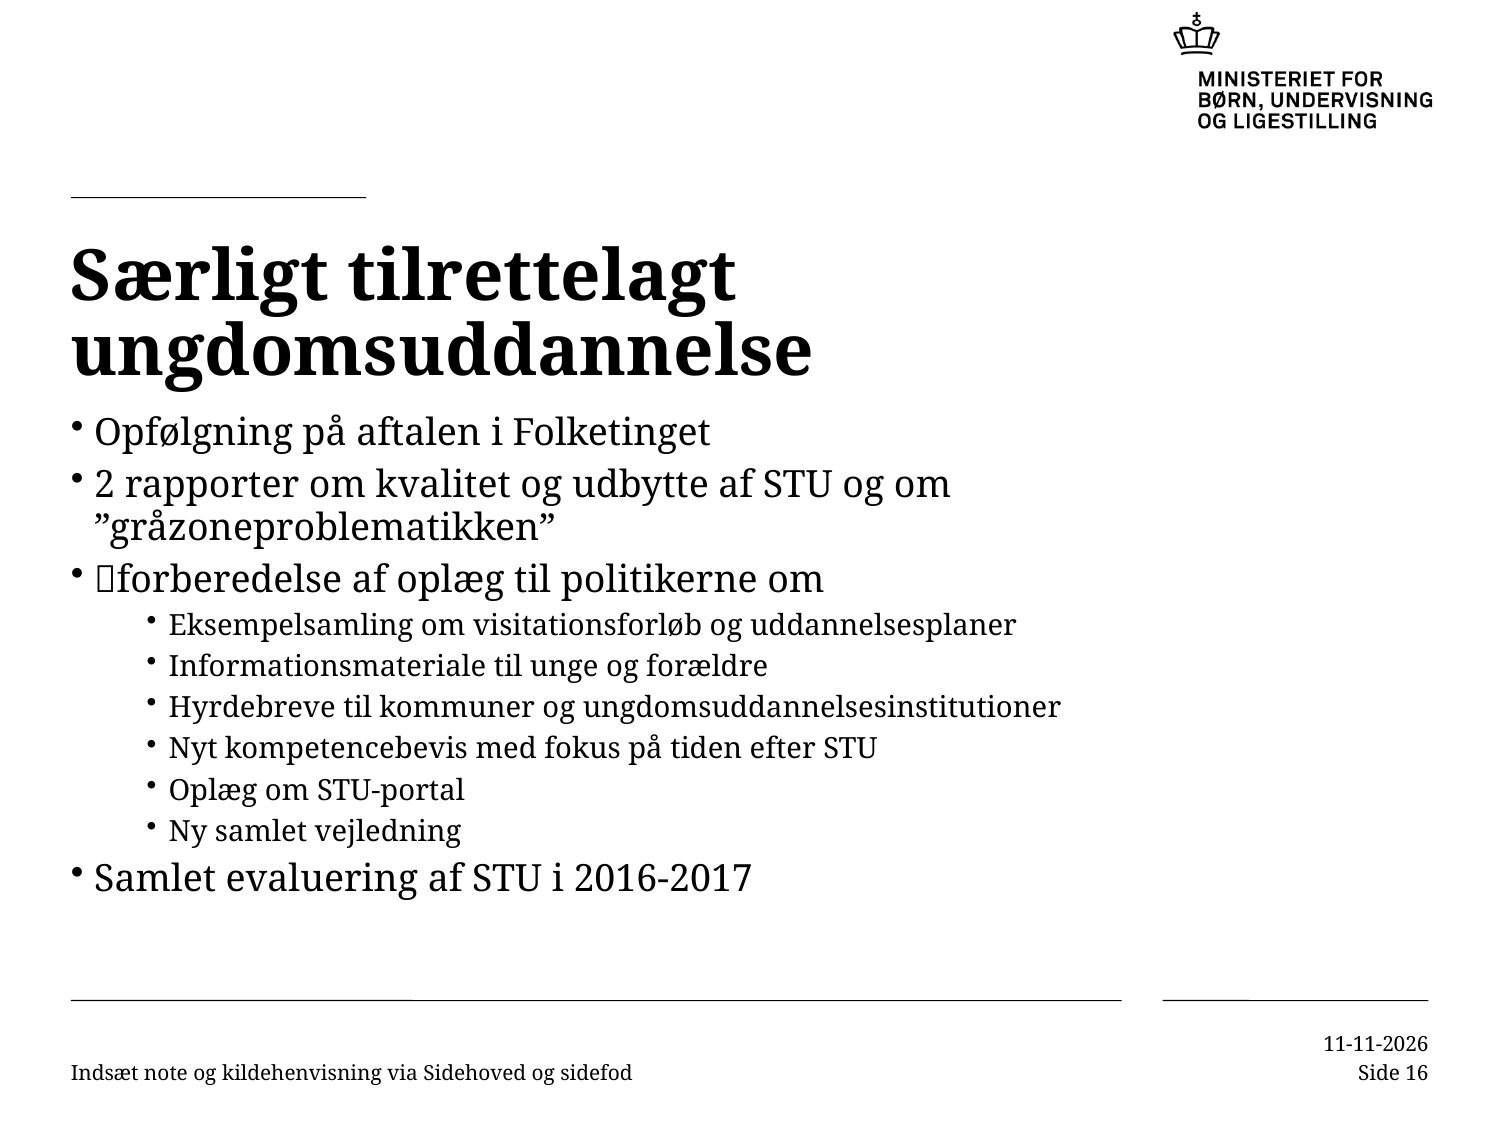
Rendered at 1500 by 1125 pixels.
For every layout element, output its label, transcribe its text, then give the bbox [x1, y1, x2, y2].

list Opfølgning på aftalen i Folketinget 2 rapporter om kvalitet og udbytte af STU og om ”gråzoneproblematikken” forberedelse af oplæg til politikerne om Eksempelsamling om visitationsforløb og uddannelsesplaner Informationsmateriale til unge og forældre Hyrdebreve til kommuner og ungdomsuddannelsesinstitutioner Nyt kompetencebevis med fokus på tiden efter STU Oplæg om STU-portal Ny samlet vejledning Samlet evaluering af STU i 2016-2017 [70, 409, 1429, 957]
title Særligt tilrettelagt ungdomsuddannelse [70, 209, 1134, 398]
footer Indsæt note og kildehenvisning via Sidehoved og sidefod [70, 1028, 1122, 1088]
slide_number Side 16 [1162, 1058, 1429, 1088]
picture [1169, 7, 1436, 133]
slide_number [1162, 1028, 1429, 1058]
